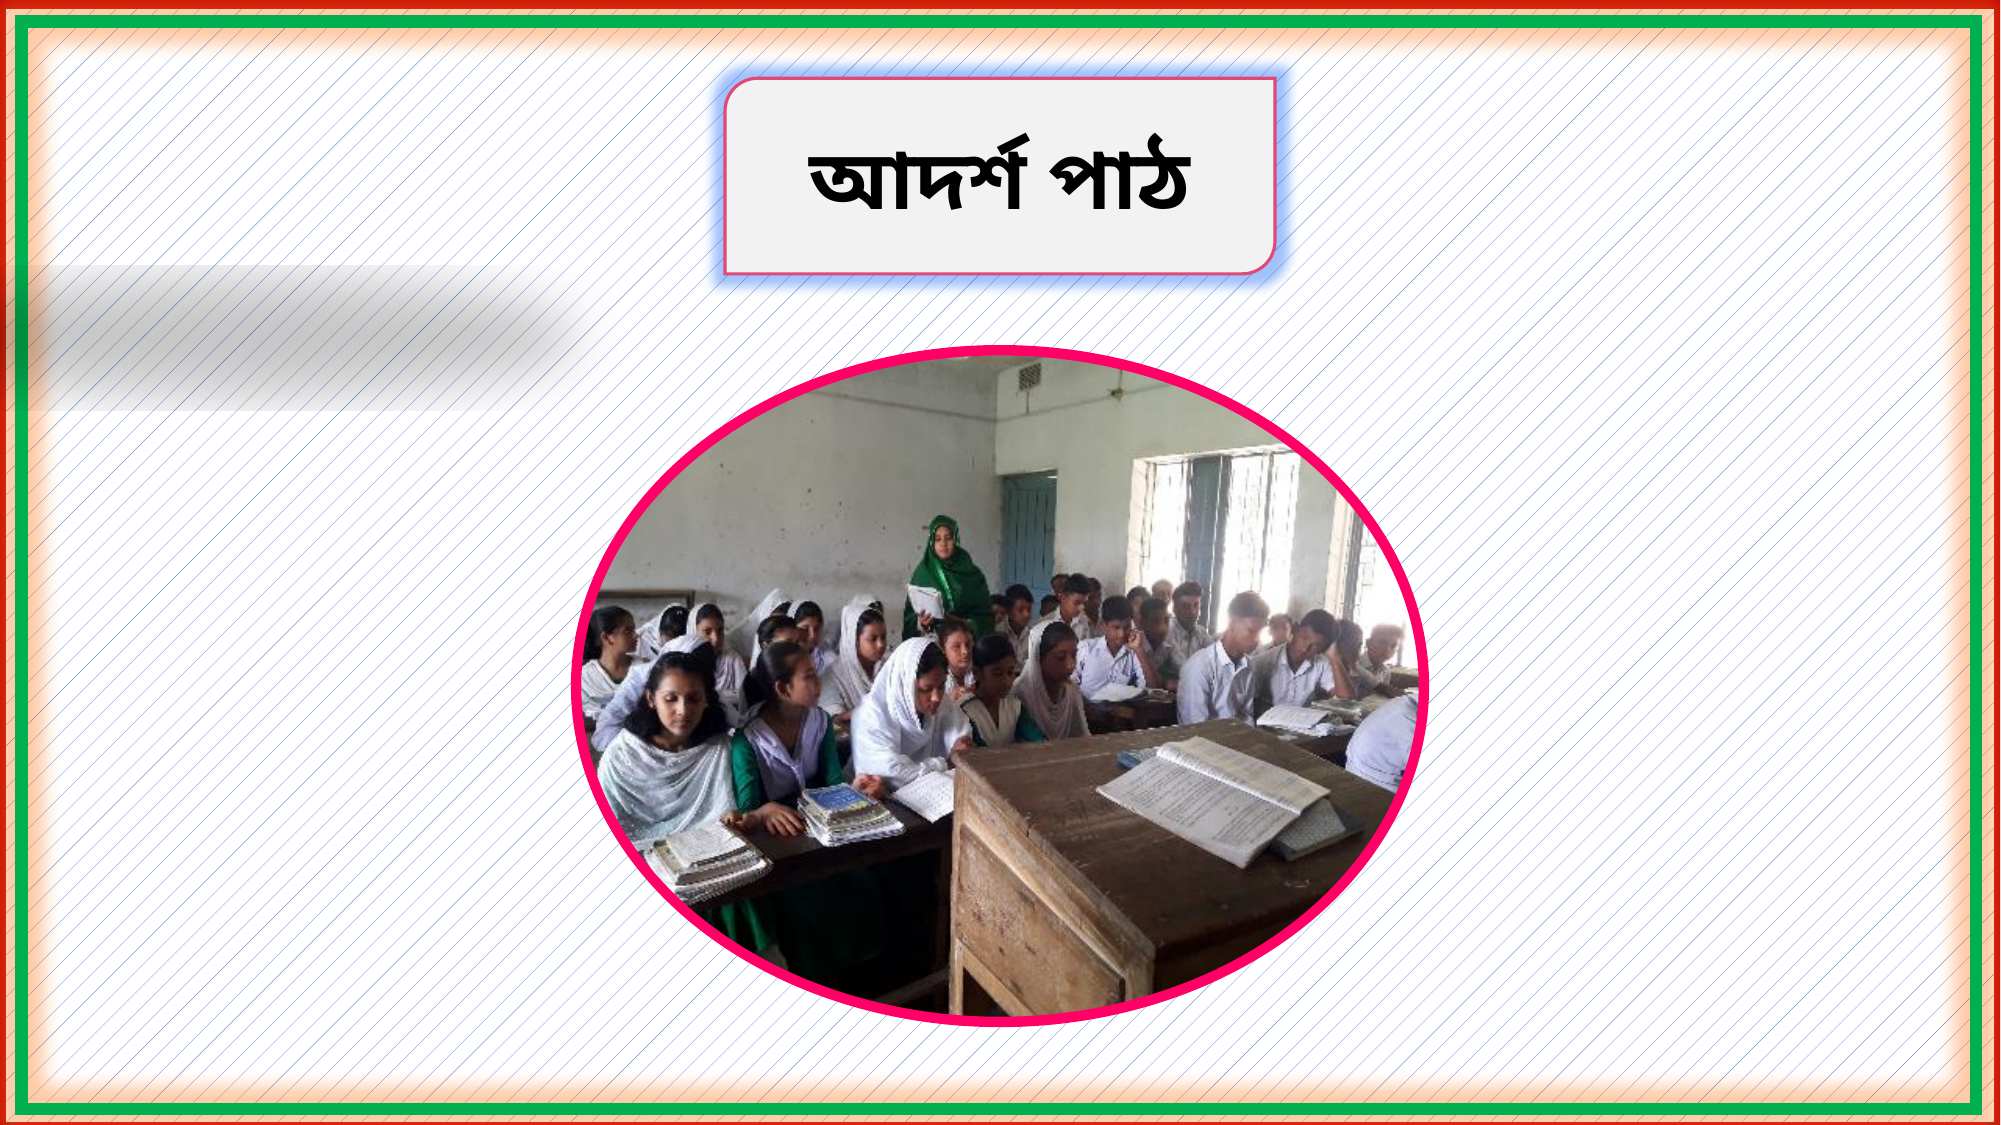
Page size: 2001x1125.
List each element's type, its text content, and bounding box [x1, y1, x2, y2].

picture [576, 350, 1424, 1022]
text_box আদর্শ পাঠ [723, 77, 1277, 275]
